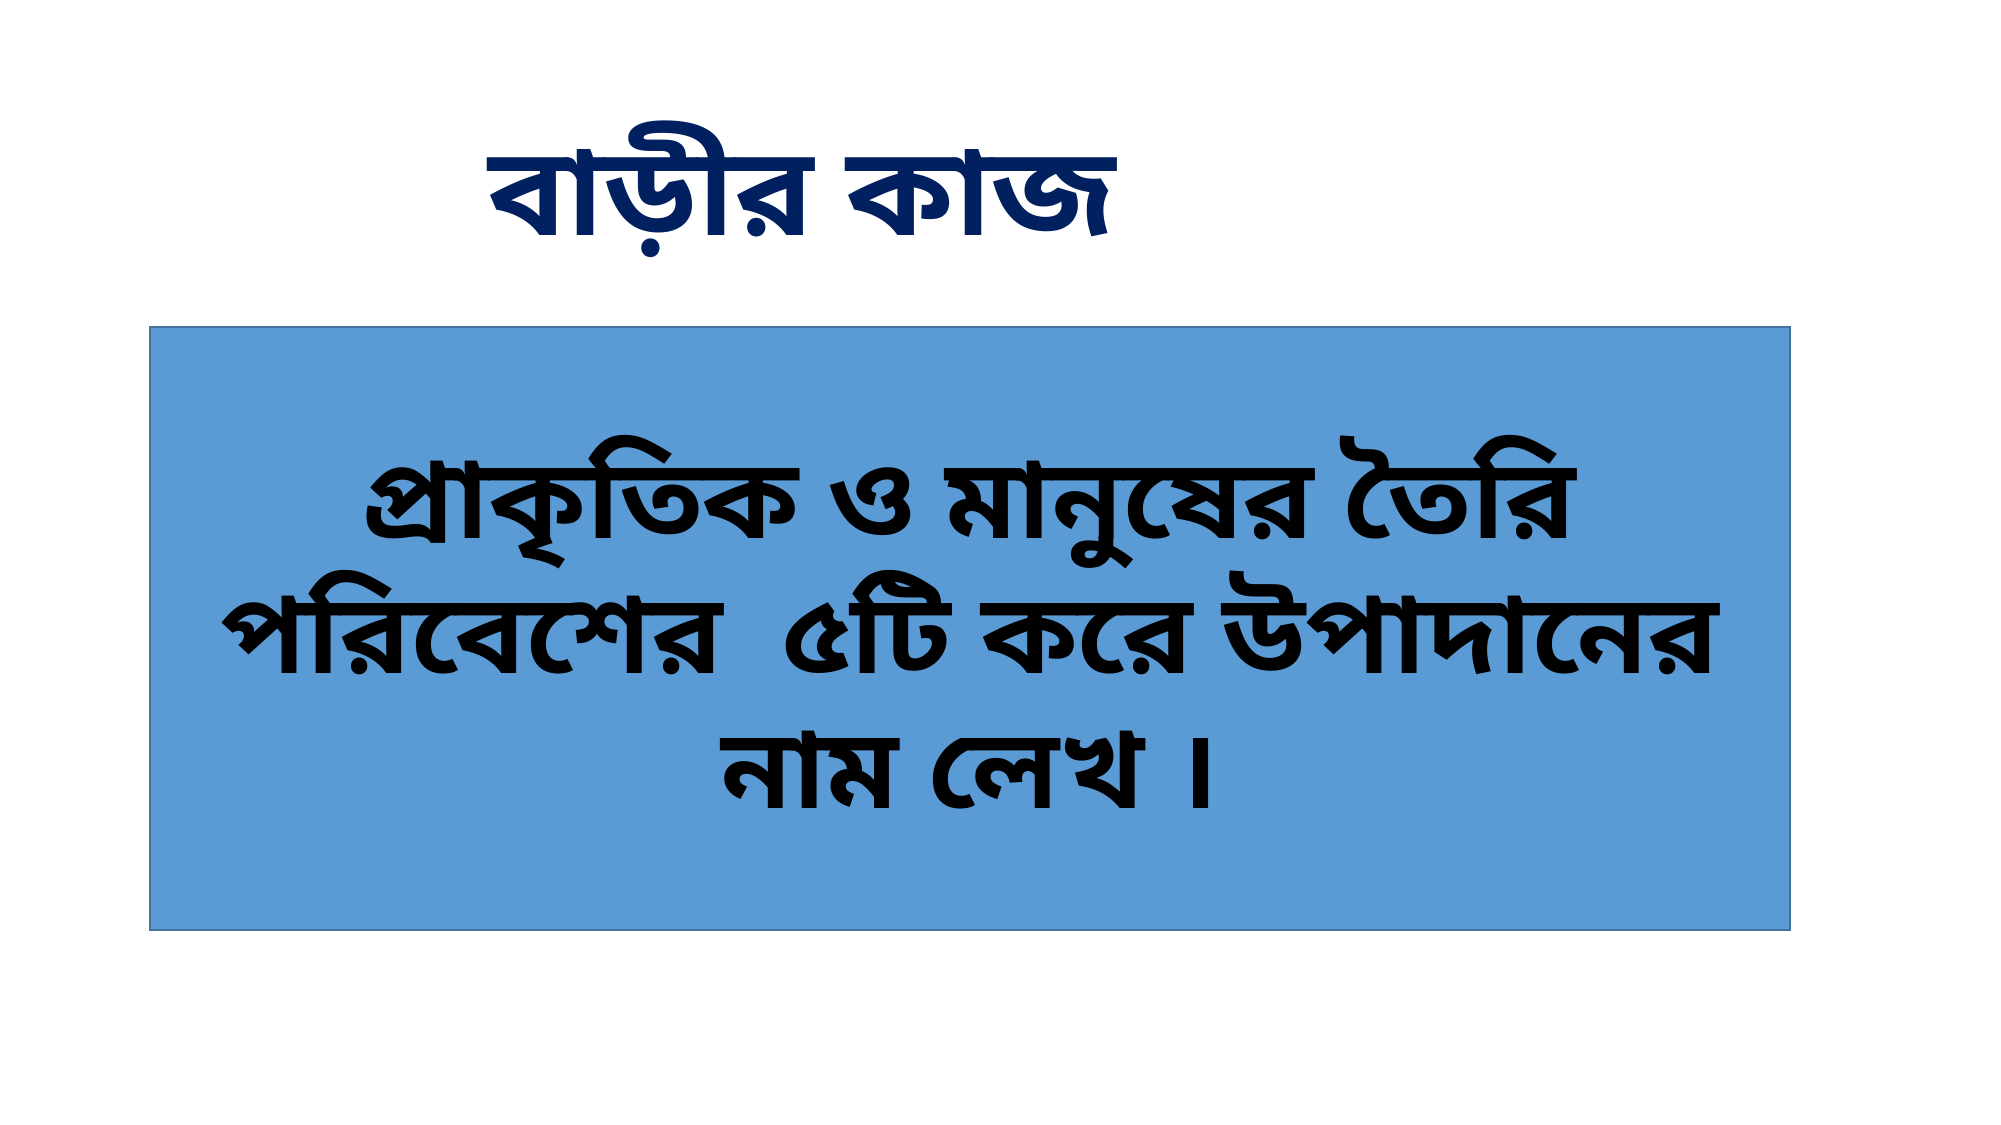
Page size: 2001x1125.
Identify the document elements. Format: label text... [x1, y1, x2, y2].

text_box বাড়ীর কাজ [343, 103, 1379, 268]
text_box প্রাকৃতিক ও মানুষের তৈরি পরিবেশের ৫টি করে উপাদানের নাম লেখ । [149, 326, 1791, 931]
